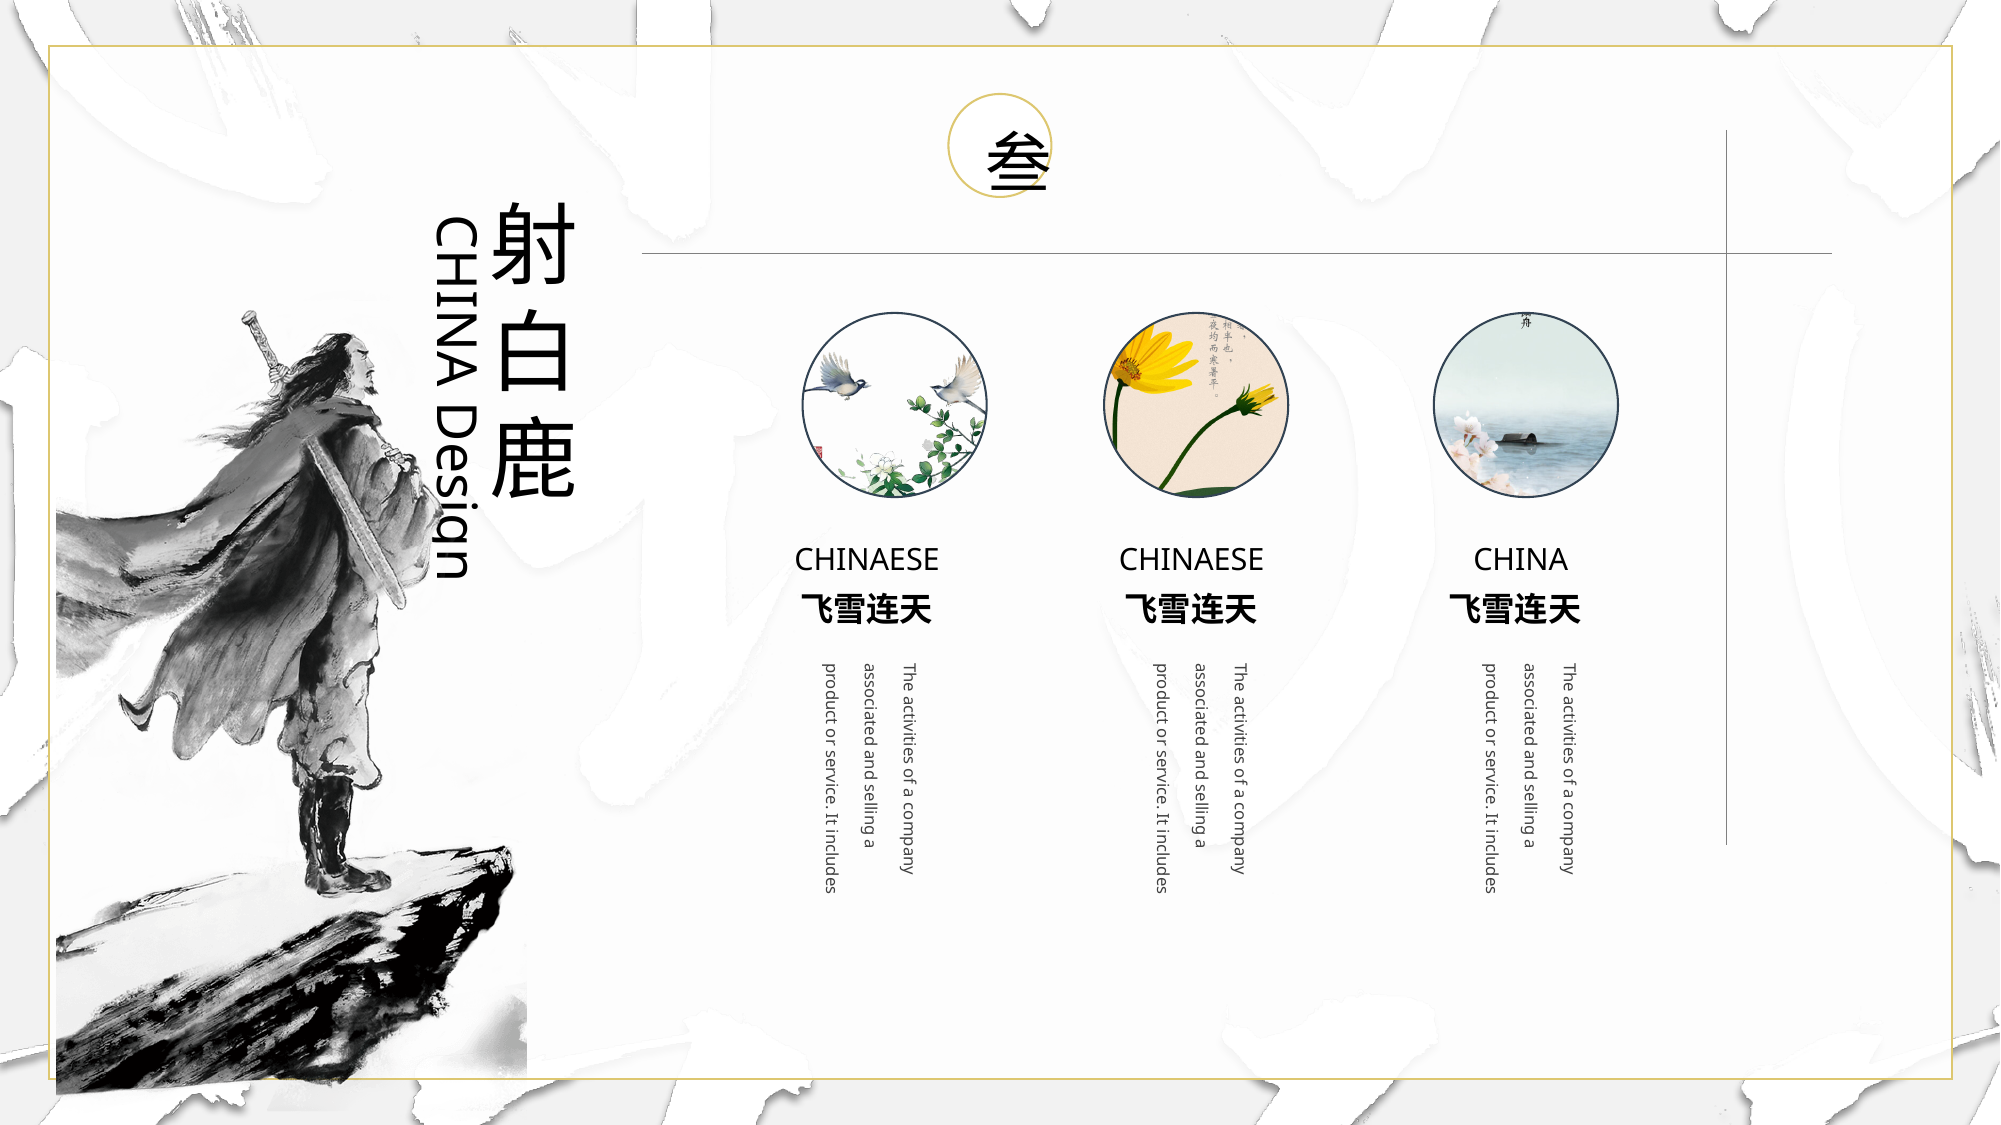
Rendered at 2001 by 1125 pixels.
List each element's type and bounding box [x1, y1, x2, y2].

text_box [779, 532, 1702, 929]
picture [0, 0, 2000, 1125]
text_box [948, 45, 1055, 220]
